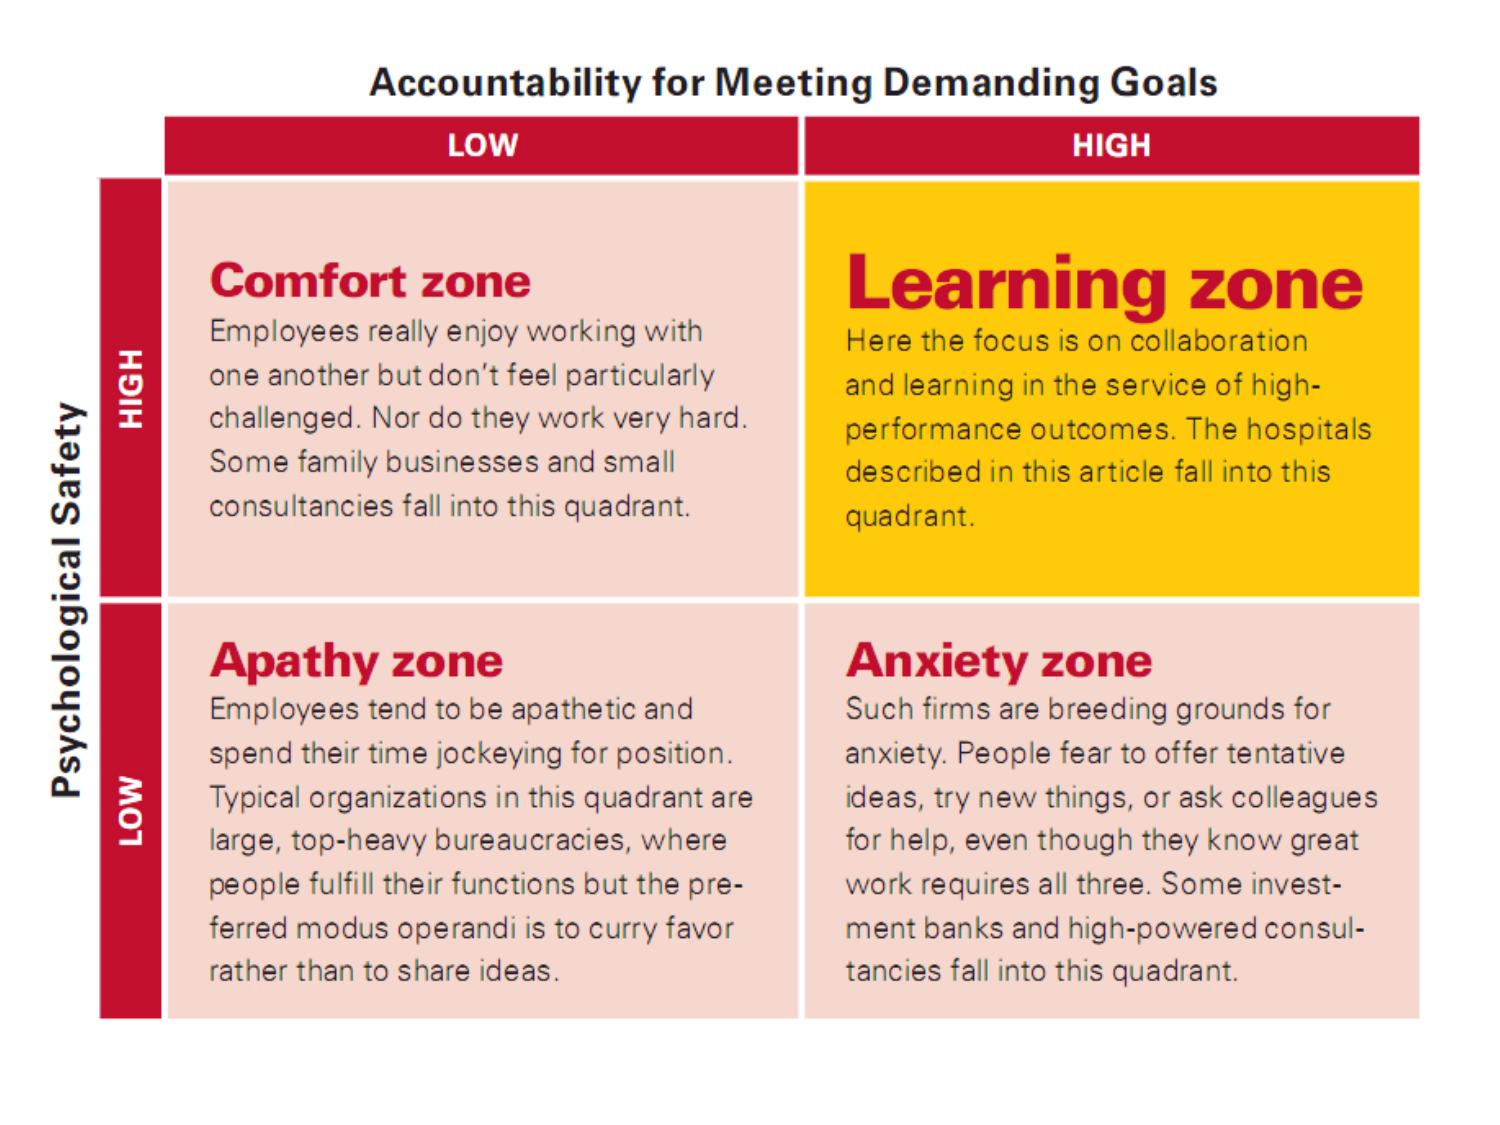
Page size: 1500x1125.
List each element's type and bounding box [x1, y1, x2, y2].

picture [37, 48, 1438, 1040]
